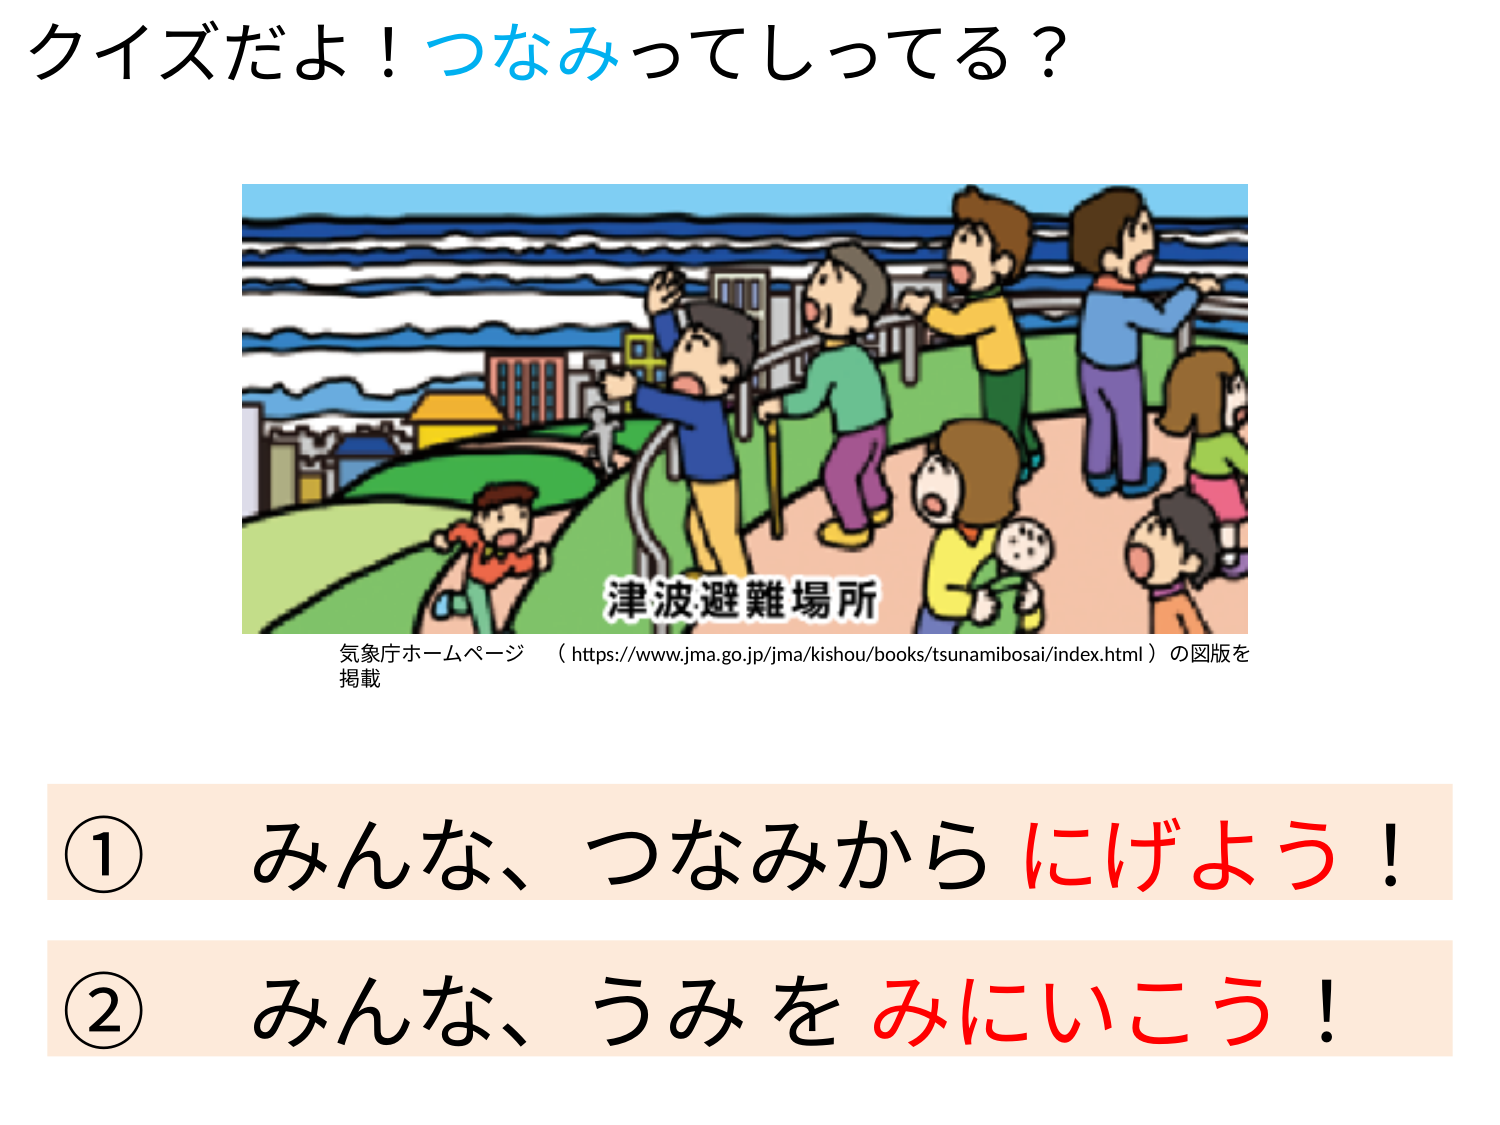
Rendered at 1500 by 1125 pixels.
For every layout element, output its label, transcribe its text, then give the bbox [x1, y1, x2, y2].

picture [241, 184, 1248, 634]
text_box クイズだよ！つなみってしってる？ [9, 3, 1099, 99]
text_box 気象庁ホームページ （https://www.jma.go.jp/jma/kishou/books/tsunamibosai/index.html）の図版を掲載 [324, 633, 1276, 698]
text_box ② みんな、うみ を みにいこう！ [47, 951, 1398, 1067]
text_box [45, 782, 1455, 902]
text_box [45, 938, 1455, 1059]
text_box ① みんな、つなみから にげよう！ [47, 795, 1453, 910]
